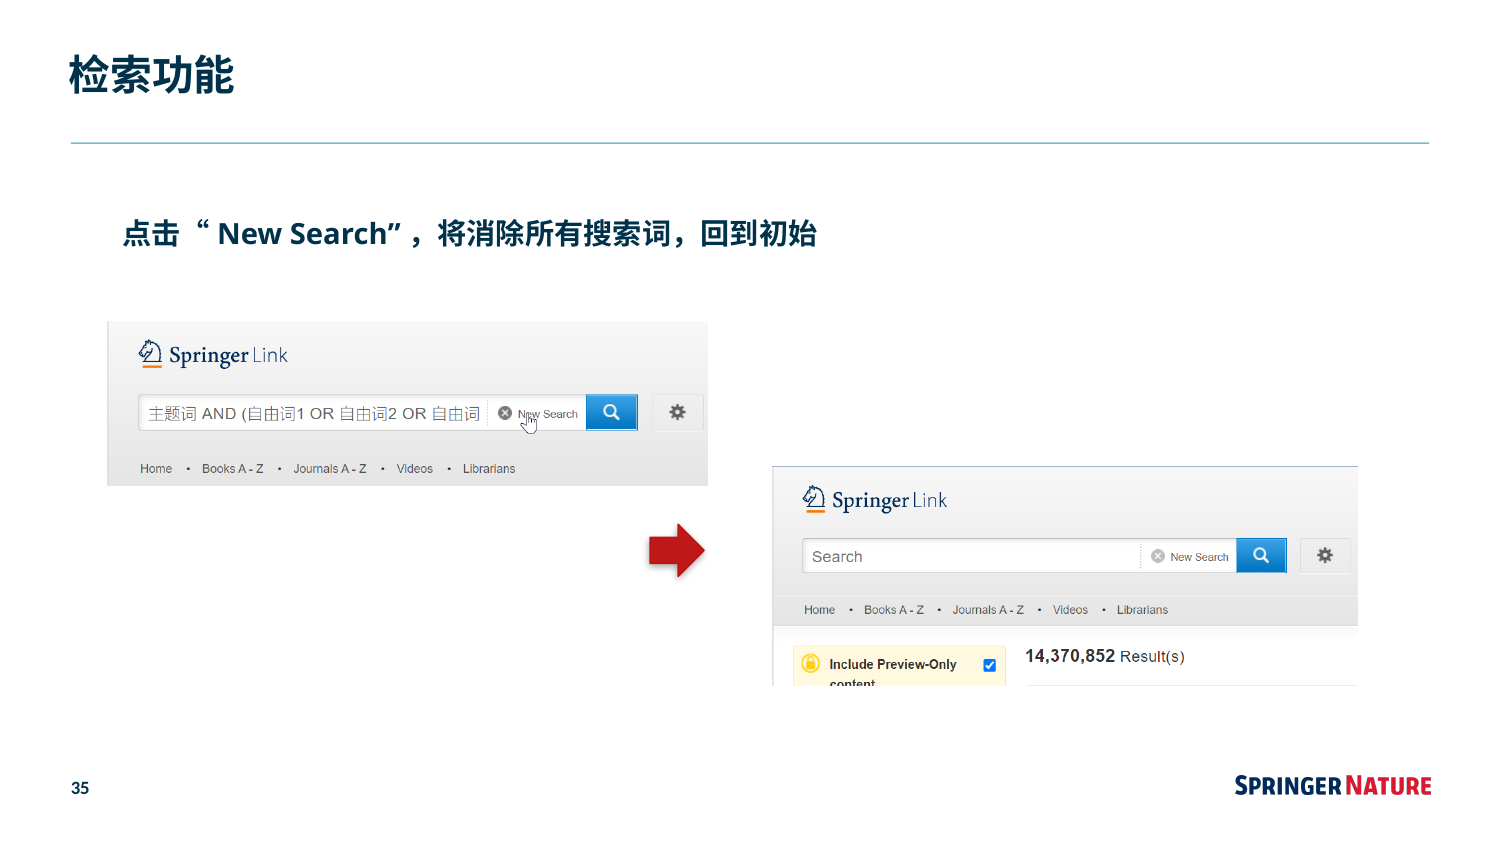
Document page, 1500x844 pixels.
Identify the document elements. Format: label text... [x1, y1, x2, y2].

text_box [649, 523, 705, 578]
title 检索功能 [68, 46, 1431, 92]
picture [1235, 775, 1431, 795]
text_box 点击“New Search”，将消除所有搜索词，回到初始 [107, 207, 864, 258]
picture [772, 466, 1359, 687]
picture [107, 321, 708, 486]
